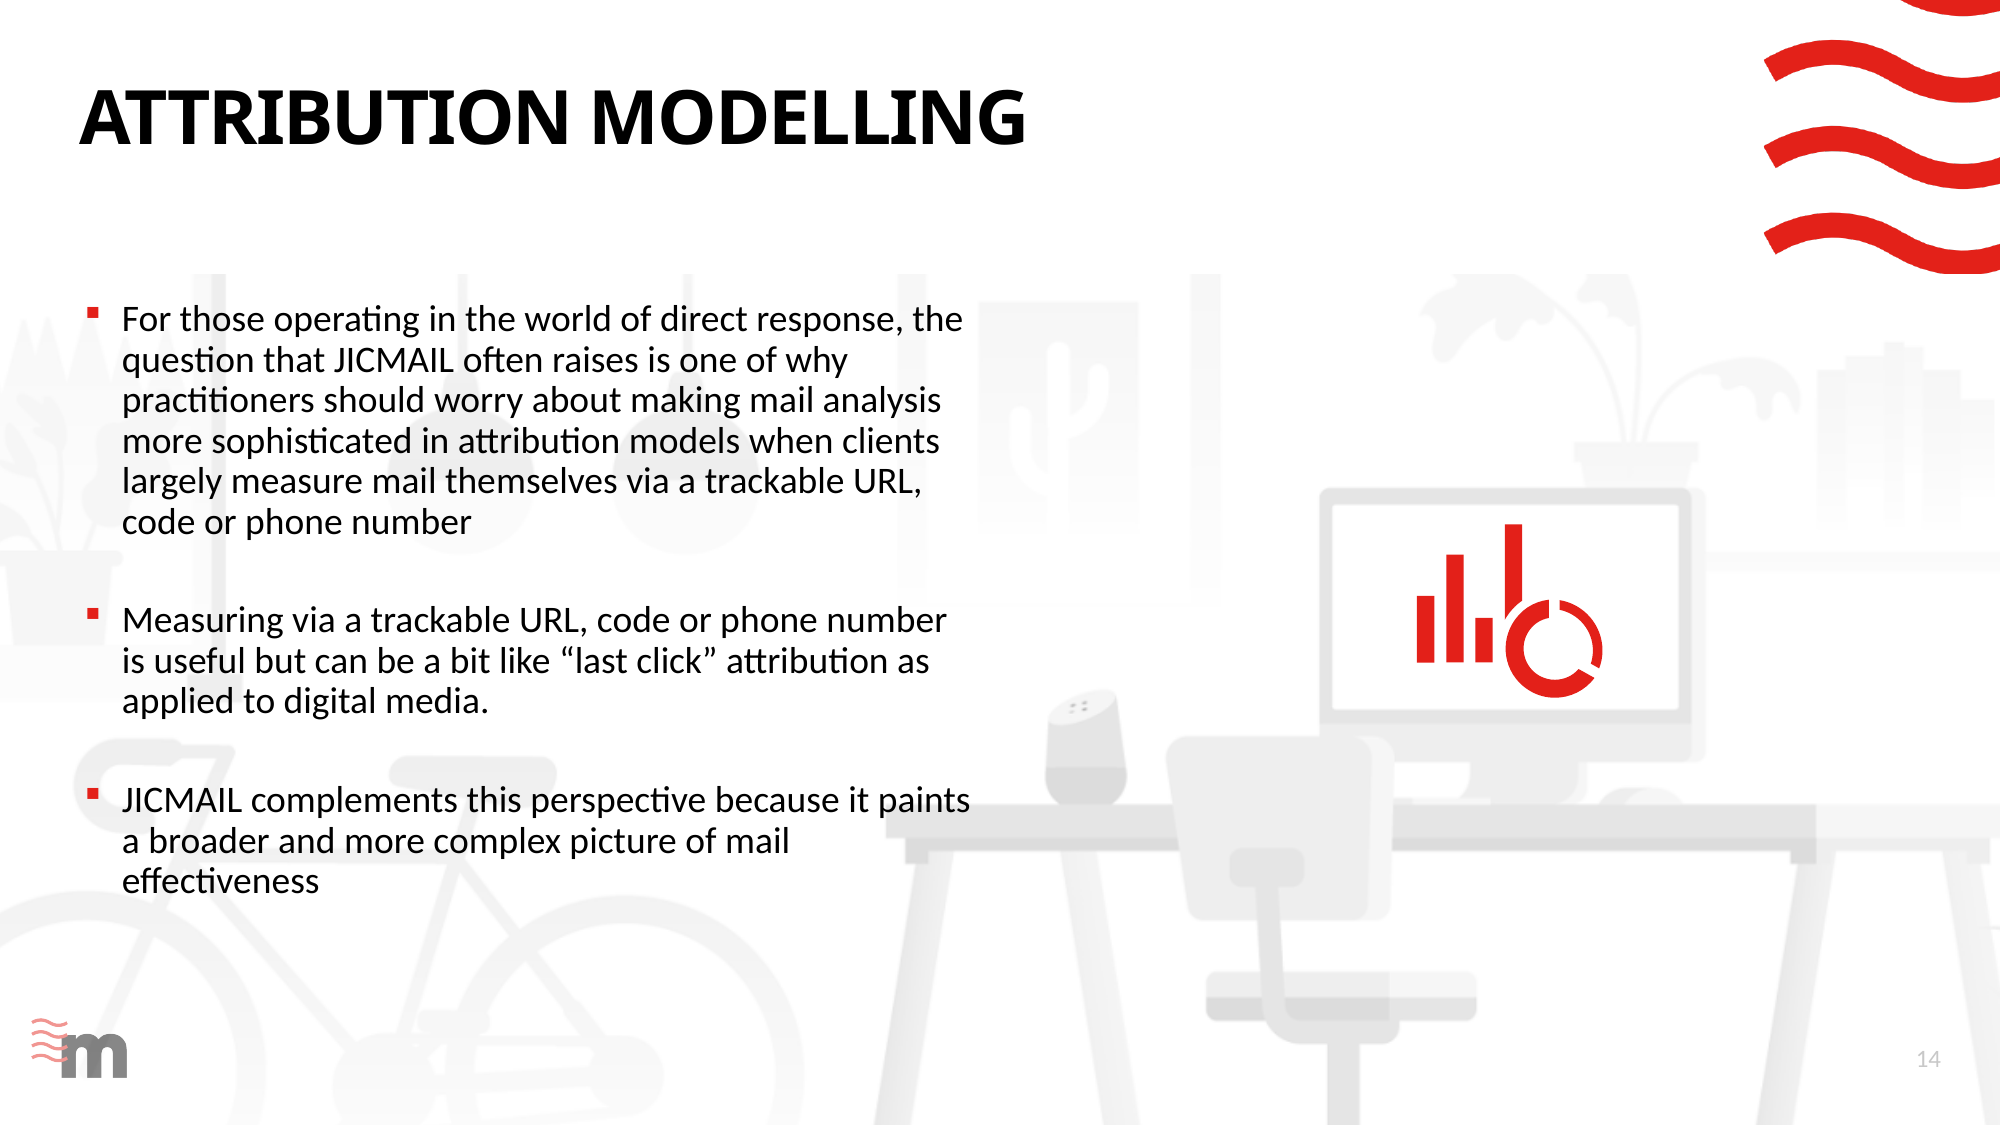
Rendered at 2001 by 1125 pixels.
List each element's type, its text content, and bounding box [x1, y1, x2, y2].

title Attribution modelling [79, 67, 1534, 146]
picture [0, 274, 2000, 1125]
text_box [1416, 524, 1603, 698]
